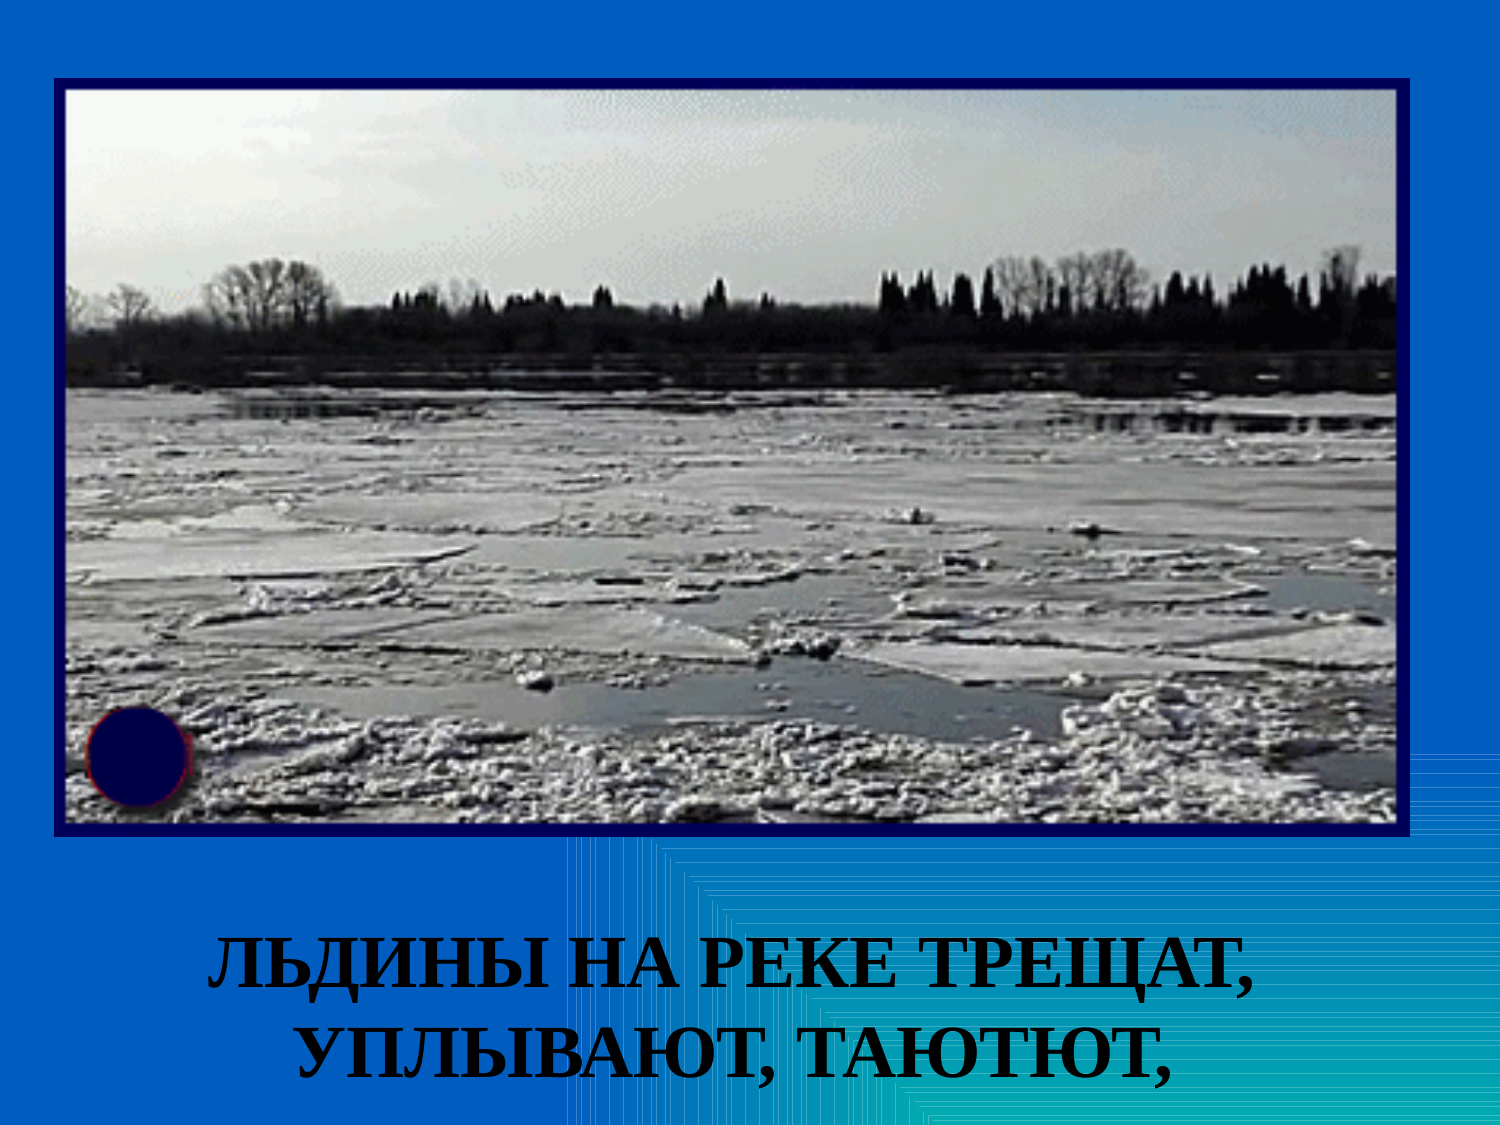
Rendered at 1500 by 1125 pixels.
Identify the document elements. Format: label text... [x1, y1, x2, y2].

picture [54, 77, 1411, 837]
text_box ЛЬДИНЫ НА РЕКЕ ТРЕЩАТ, УПЛЫВАЮТ, ТАЮТЮТ, [123, 905, 1341, 1100]
